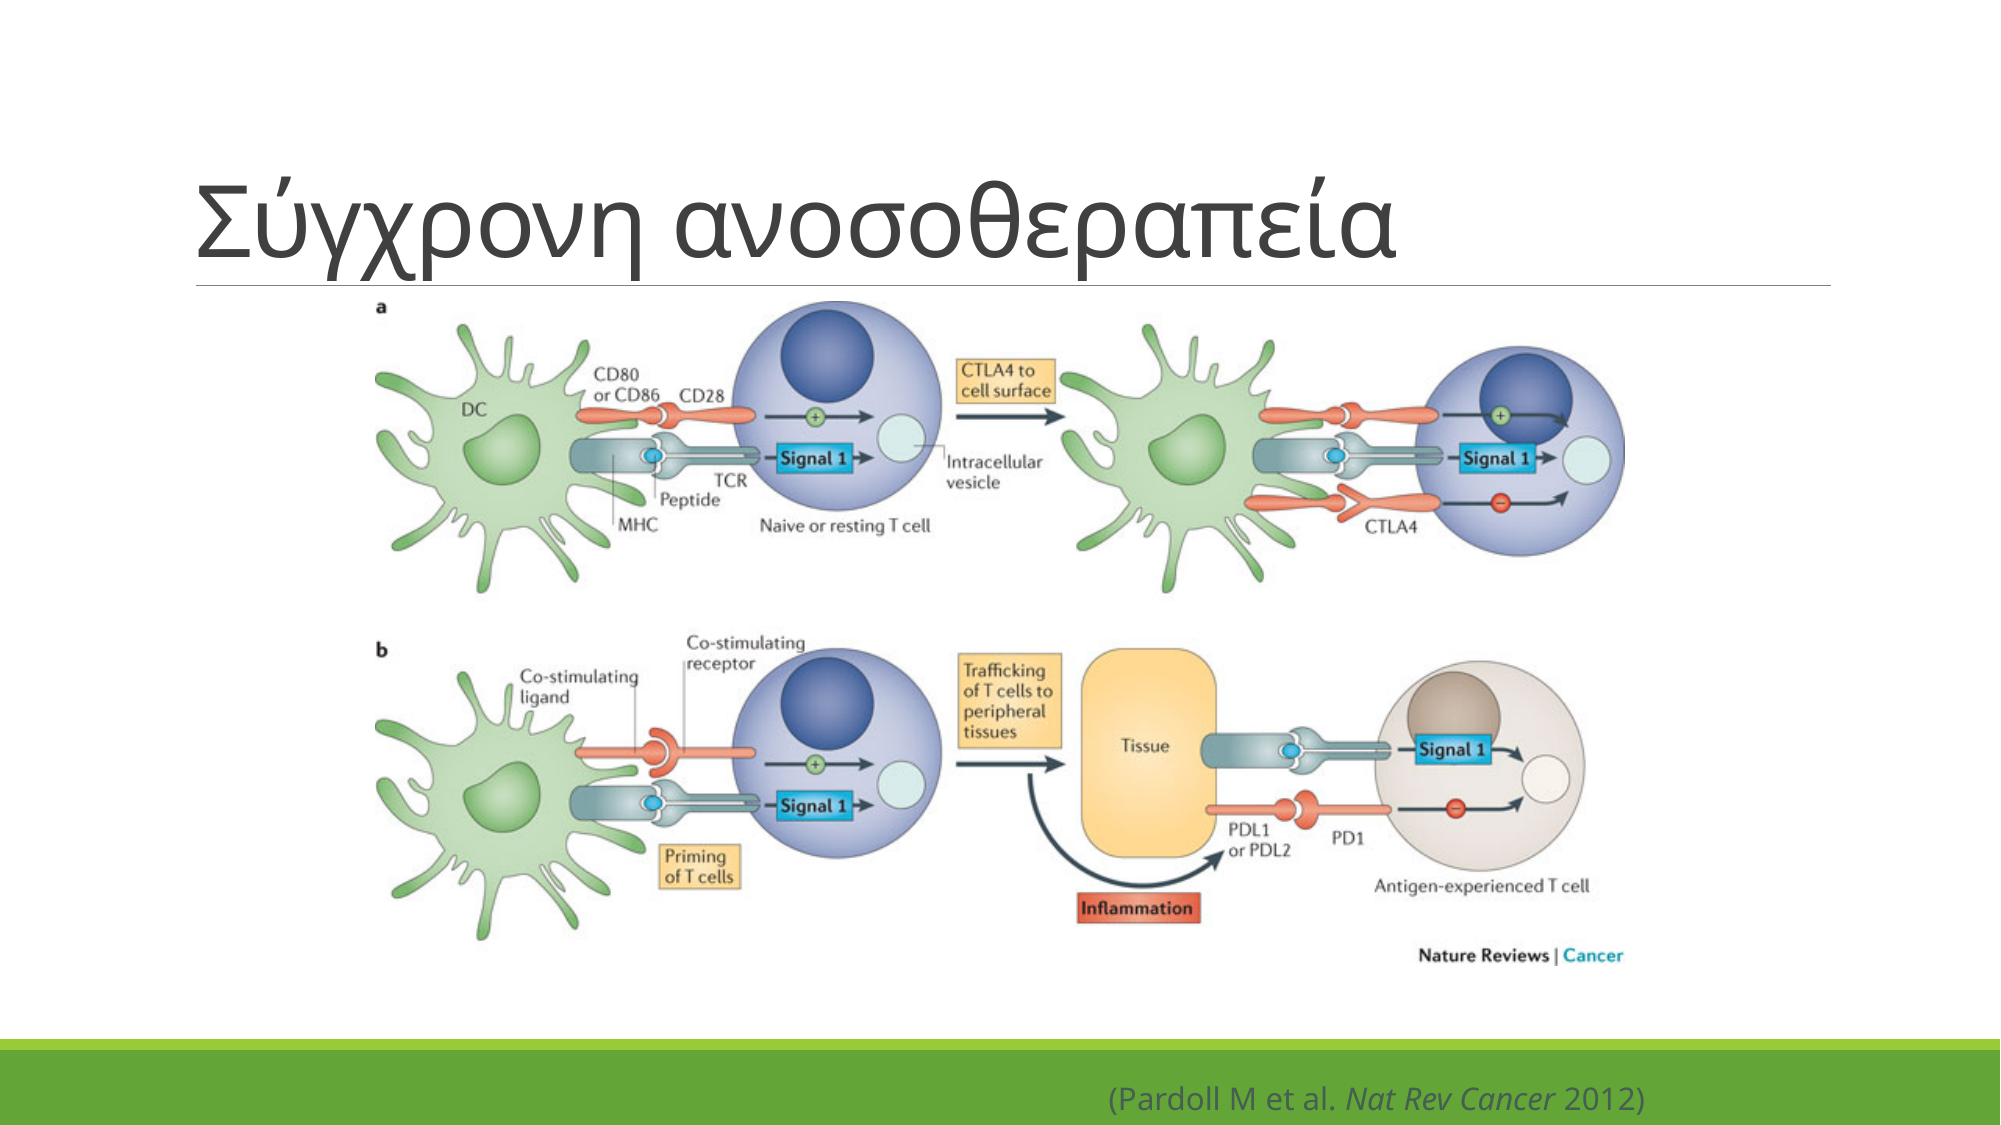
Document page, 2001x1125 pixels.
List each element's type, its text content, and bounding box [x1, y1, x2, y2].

text_box (Pardoll M et al. Nat Rev Cancer 2012) [1093, 1071, 1762, 1125]
title Σύγχρονη ανοσοθεραπεία [180, 47, 1830, 285]
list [374, 301, 1626, 967]
